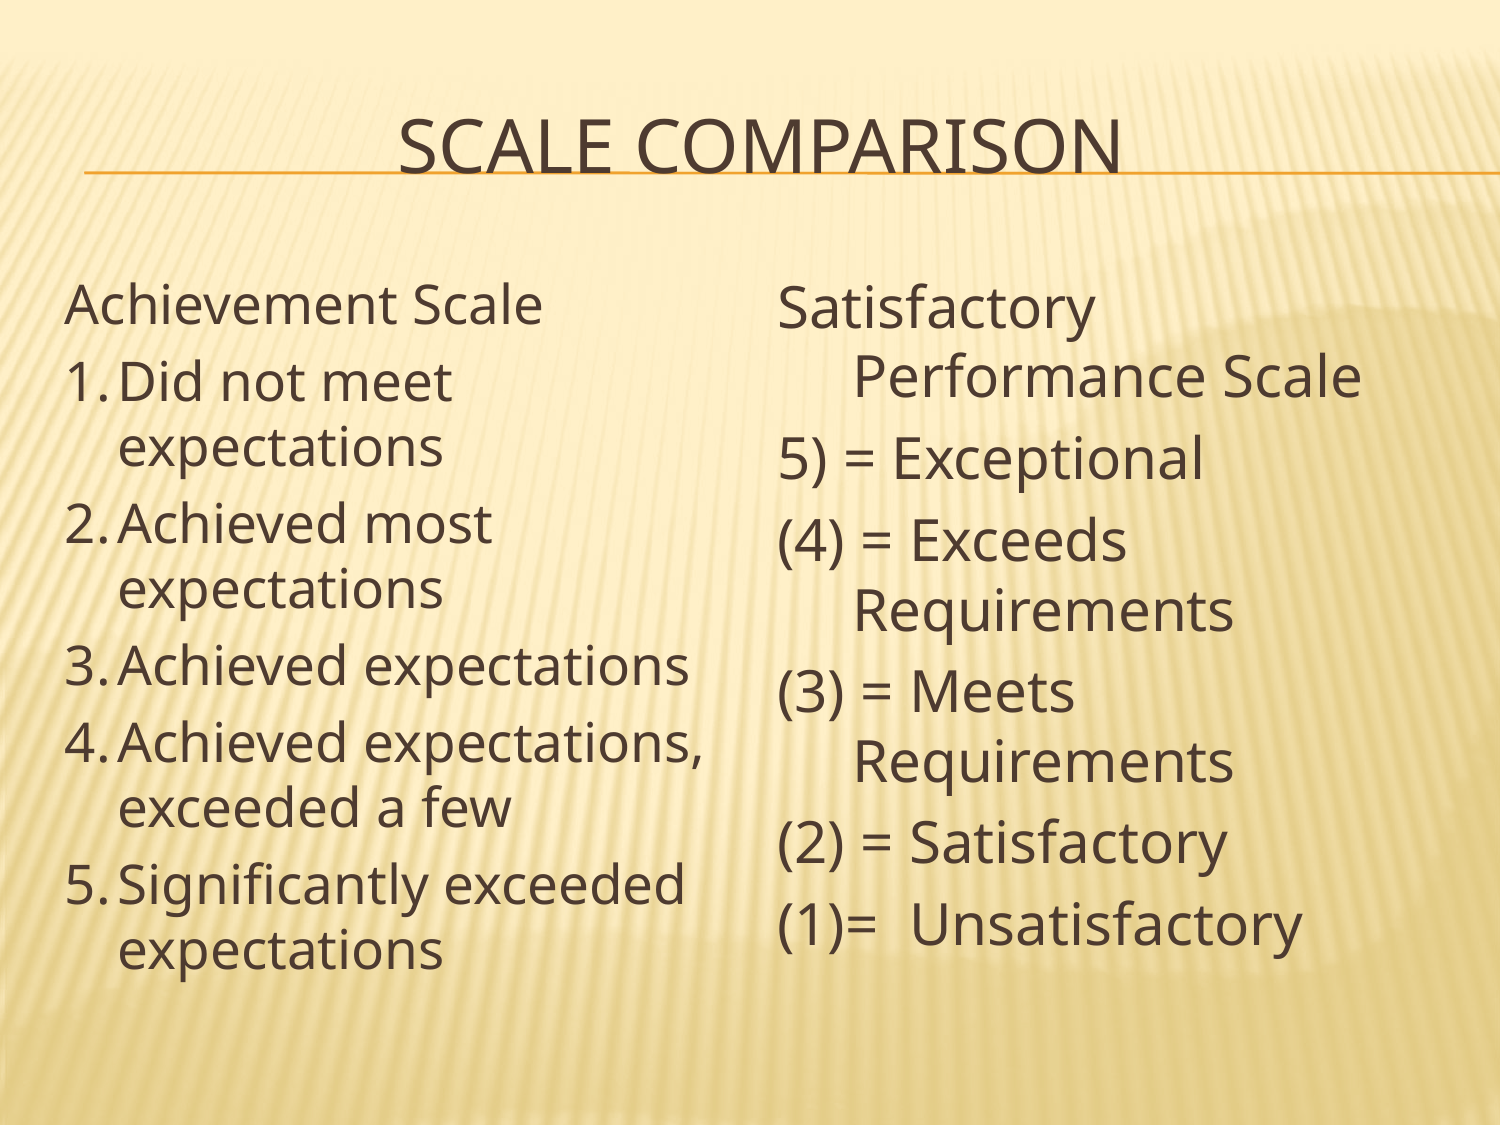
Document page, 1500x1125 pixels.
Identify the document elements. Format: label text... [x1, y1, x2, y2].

title Scale Comparison [49, 75, 1475, 213]
list Achievement Scale 1. Did not meet expectations 2. Achieved most expectations 3. Achieved expectations 4. Achieved expectations, exceeded a few 5. Significantly exceeded expectations [50, 262, 738, 1038]
list Satisfactory Performance Scale 5) = Exceptional (4) = Exceeds Requirements (3) = Meets Requirements (2) = Satisfactory (1)= Unsatisfactory [762, 262, 1475, 1038]
